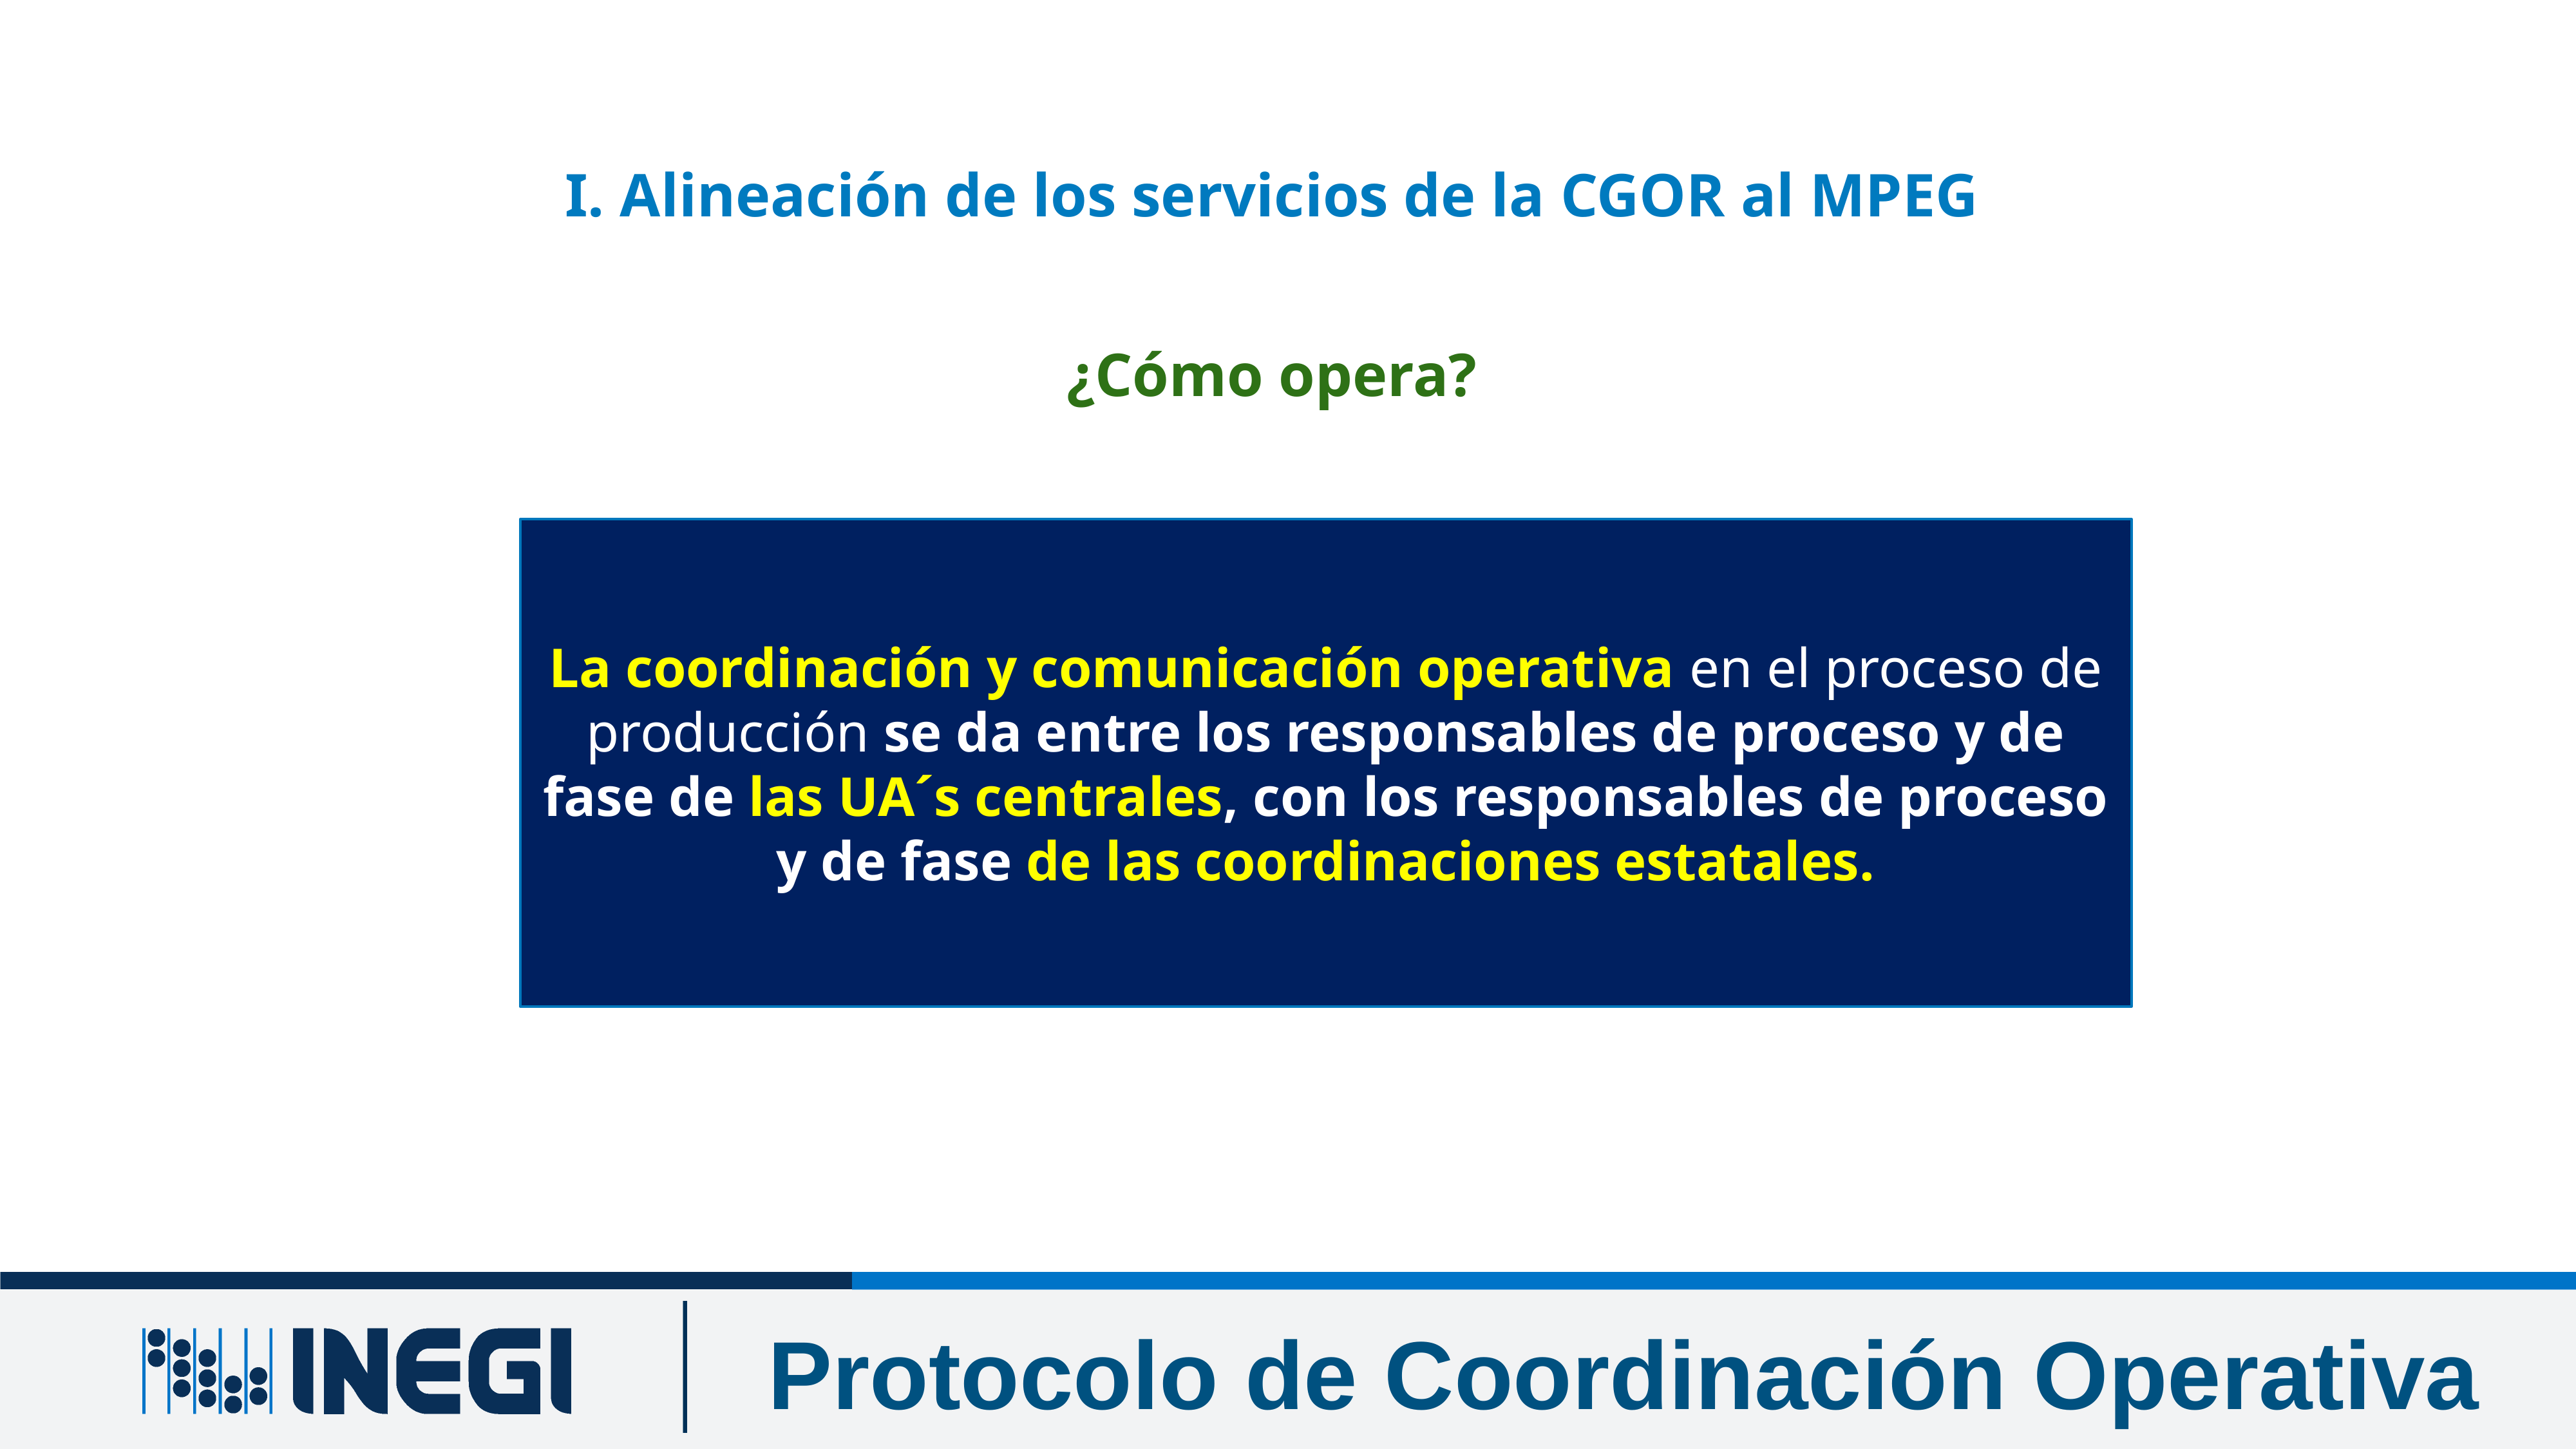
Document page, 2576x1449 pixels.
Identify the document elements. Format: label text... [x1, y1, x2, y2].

text_box I. Alineación de los servicios de la CGOR al MPEG [187, 152, 2358, 233]
text_box ¿Cómo opera? [677, 340, 1868, 414]
picture [0, 0, 2576, 1449]
text_box La coordinación y comunicación operativa en el proceso de producción se da entre los responsables de proceso y de fase de las UA´s centrales, con los responsables de proceso y de fase de las coordinaciones estatales. [519, 518, 2133, 1008]
list Protocolo de Coordinación Operativa [699, 1307, 2550, 1435]
